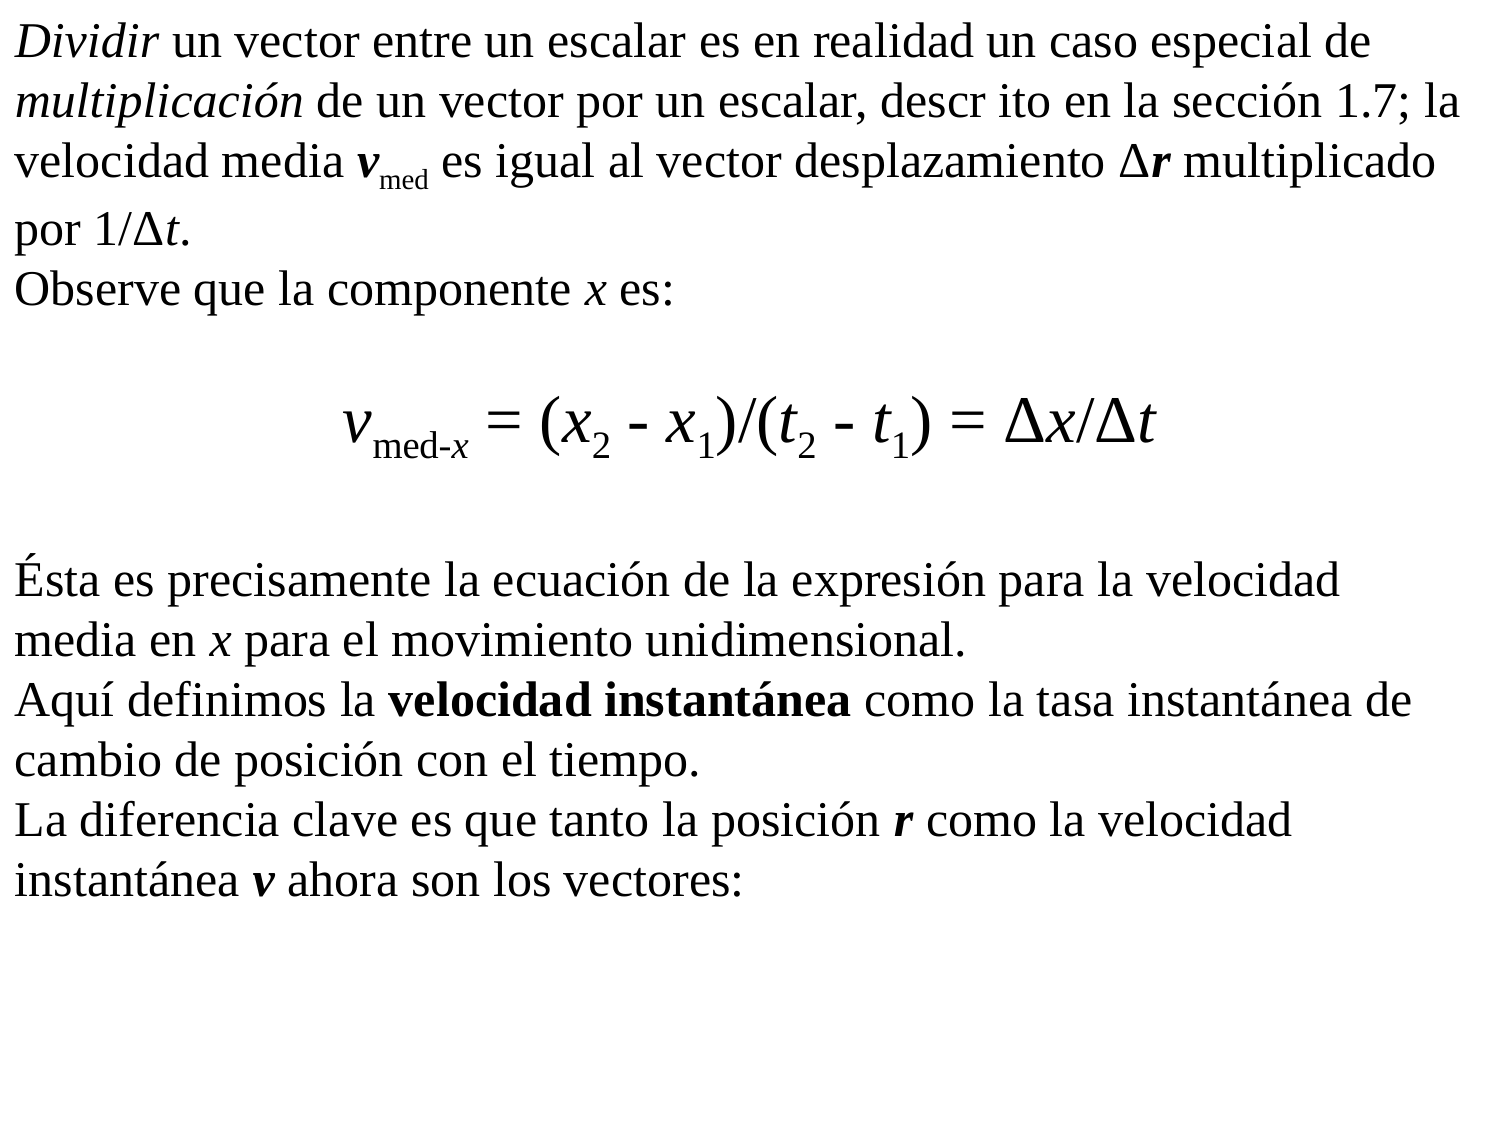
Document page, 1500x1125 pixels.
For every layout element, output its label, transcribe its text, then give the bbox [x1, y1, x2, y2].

text_box Dividir un vector entre un escalar es en realidad un caso especial de multiplicación de un vector por un escalar, descr ito en la sección 1.7; la velocidad media vmed es igual al vector desplazamiento Δr multiplicado por 1/Δt. Observe que la componente x es: vmed-x = (x2 - x1)/(t2 - t1) = Δx/Δt Ésta es precisamente la ecuación de la expresión para la velocidad media en x para el movimiento unidimensional. Aquí definimos la velocidad instantánea como la tasa instantánea de cambio de posición con el tiempo. La diferencia clave es que tanto la posición r como la velocidad instantánea v ahora son los vectores: [0, 0, 1483, 914]
